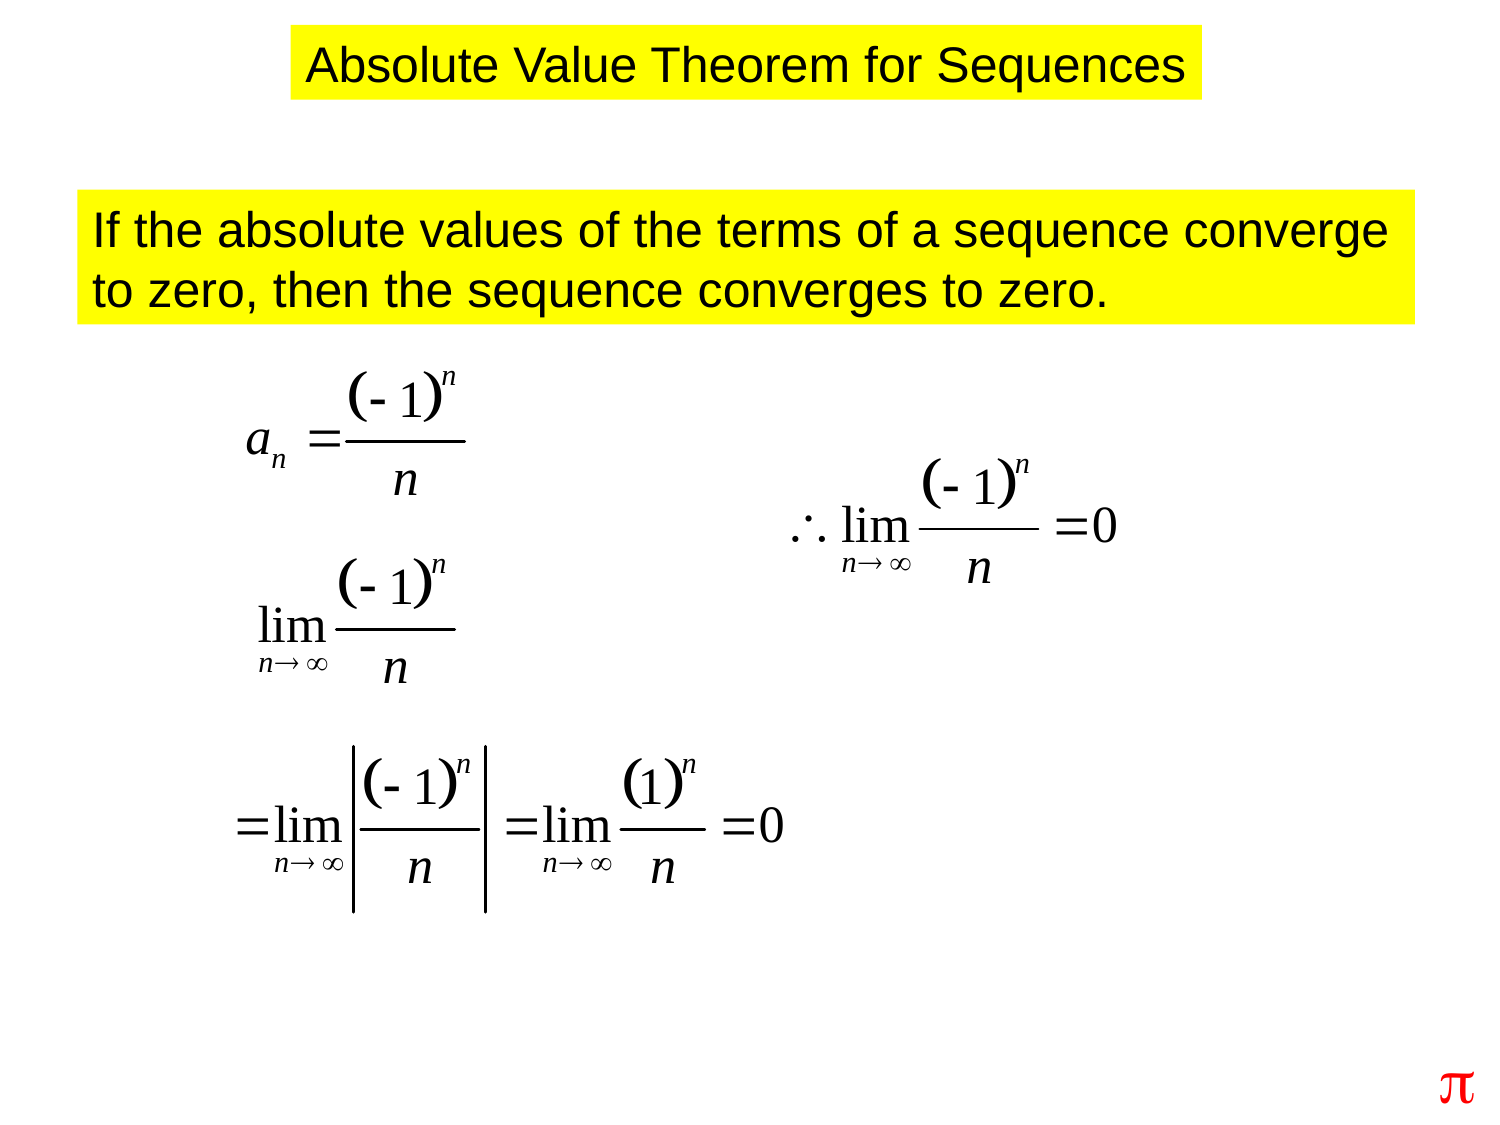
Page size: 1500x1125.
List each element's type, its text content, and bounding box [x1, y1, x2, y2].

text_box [224, 737, 793, 922]
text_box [237, 349, 478, 508]
text_box If the absolute values of the terms of a sequence converge to zero, then the sequence converges to zero. [77, 189, 1415, 325]
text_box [249, 537, 464, 695]
text_box p [1424, 1029, 1488, 1125]
text_box Absolute Value Theorem for Sequences [290, 24, 1202, 100]
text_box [786, 437, 1128, 595]
